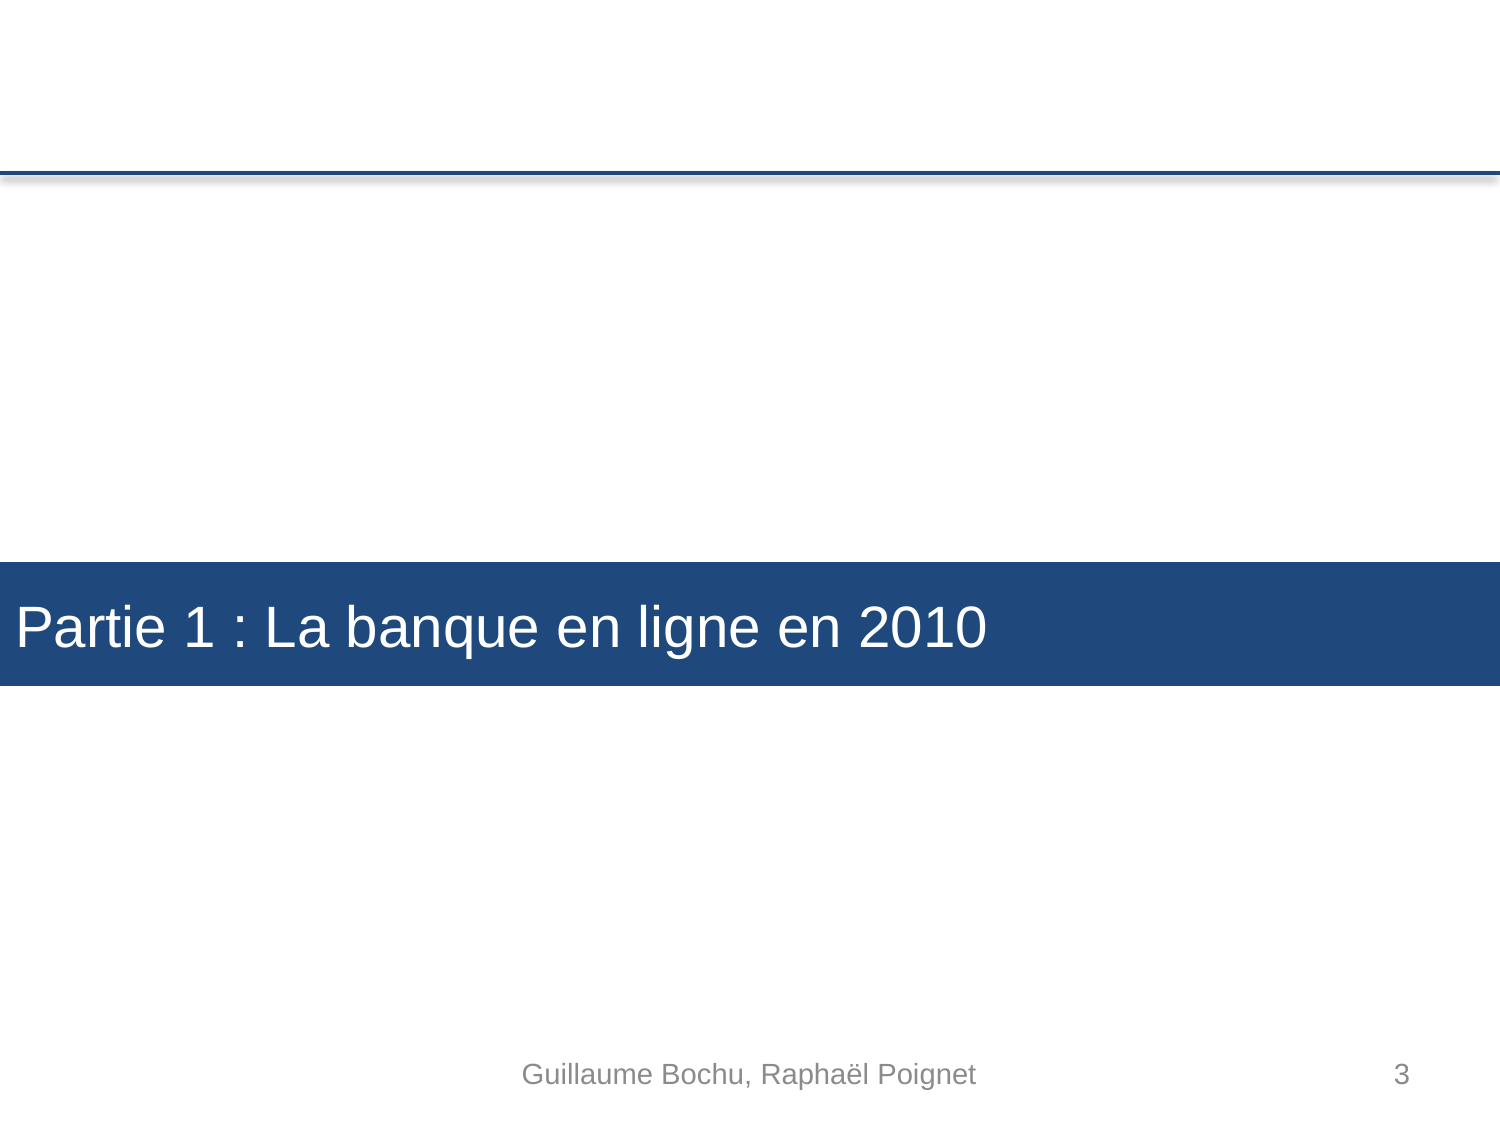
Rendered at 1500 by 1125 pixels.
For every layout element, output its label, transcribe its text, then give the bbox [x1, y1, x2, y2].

list Partie 1 : La banque en ligne en 2010 [0, 562, 1500, 686]
footer Guillaume Bochu, Raphaël Poignet [488, 1042, 1010, 1103]
slide_number 3 [1074, 1042, 1425, 1103]
